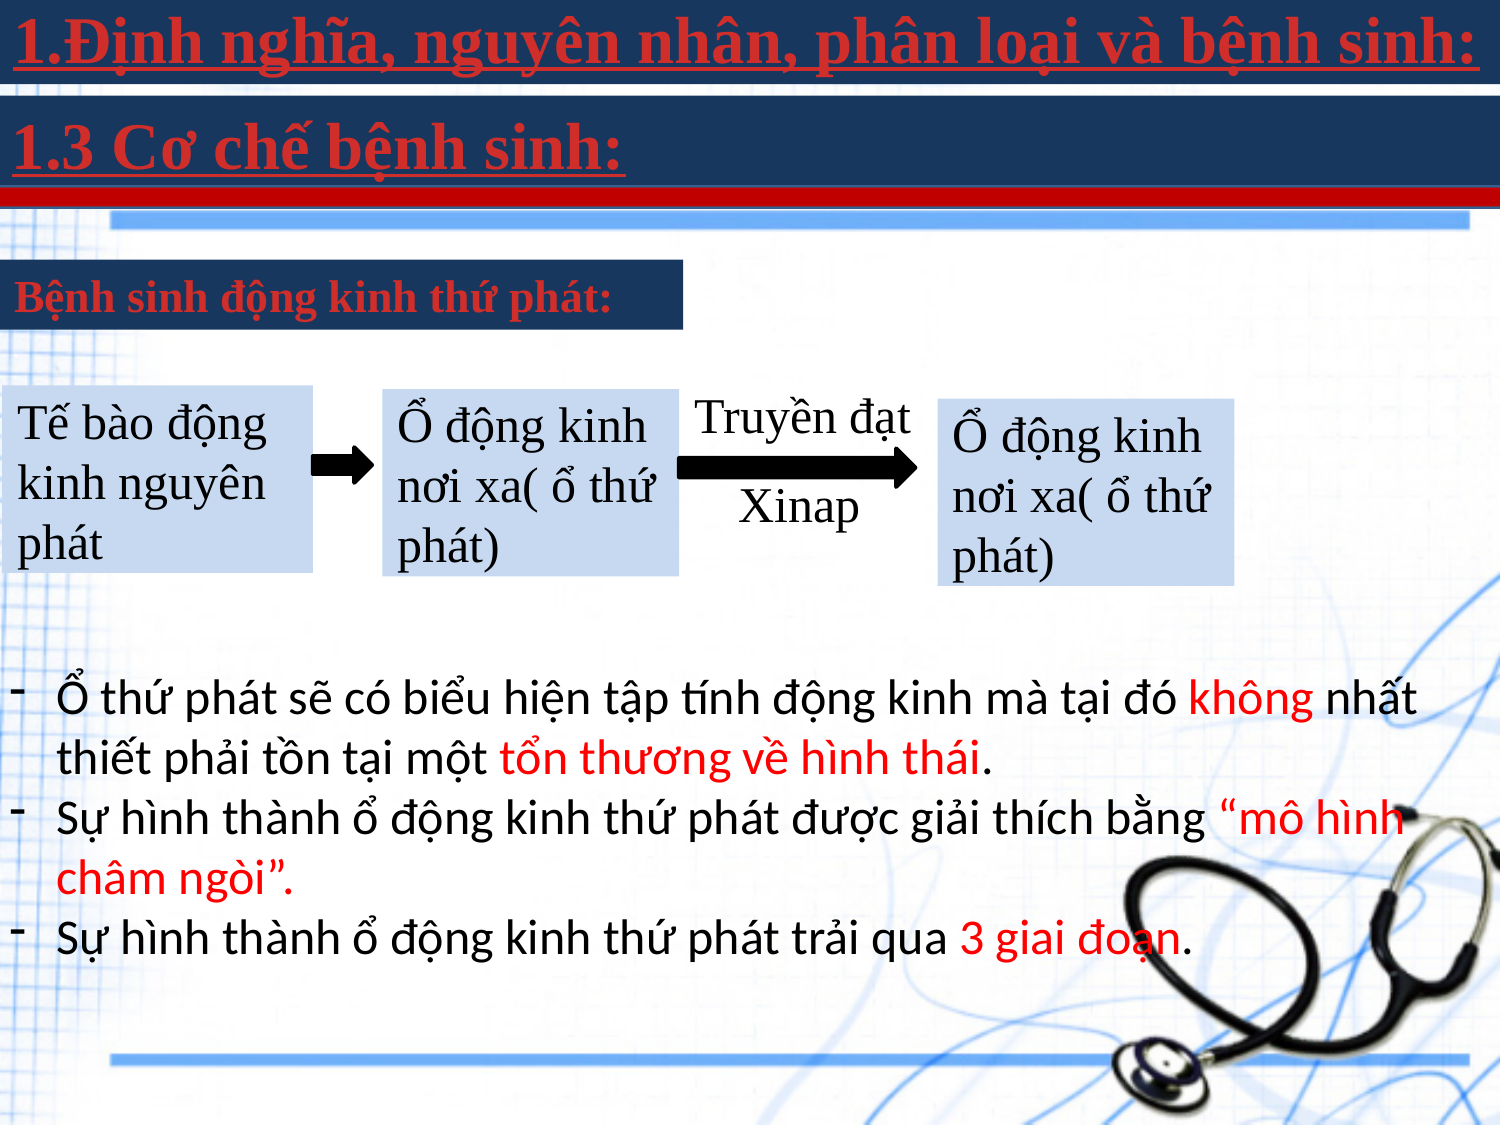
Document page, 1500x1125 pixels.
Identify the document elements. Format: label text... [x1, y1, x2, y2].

text_box Ổ động kinh nơi xa( ổ thứ phát) [382, 389, 680, 577]
picture [0, 185, 1500, 656]
title Tế bào động kinh nguyên phát [2, 385, 313, 573]
text_box Truyền đạt [679, 329, 938, 497]
picture [0, 972, 1500, 1125]
text_box Ổ thứ phát sẽ có biểu hiện tập tính động kinh mà tại đó không nhất thiết phải tồn tại một tổn thương về hình thái. Sự hình thành ổ động kinh thứ phát được giải thích bằng “mô hình châm ngòi”. Sự hình thành ổ động kinh thứ phát trải qua 3 giai đoạn. [0, 656, 1500, 972]
text_box Bệnh sinh động kinh thứ phát: [0, 259, 684, 330]
text_box 1.3 Cơ chế bệnh sinh: [0, 95, 1500, 184]
picture [0, 85, 1500, 95]
text_box [310, 445, 375, 485]
text_box 1.Định nghĩa, nguyên nhân, phân loại và bệnh sinh: [0, 0, 1500, 85]
text_box Ổ động kinh nơi xa( ổ thứ phát) [937, 398, 1235, 586]
text_box Xinap [723, 497, 894, 586]
